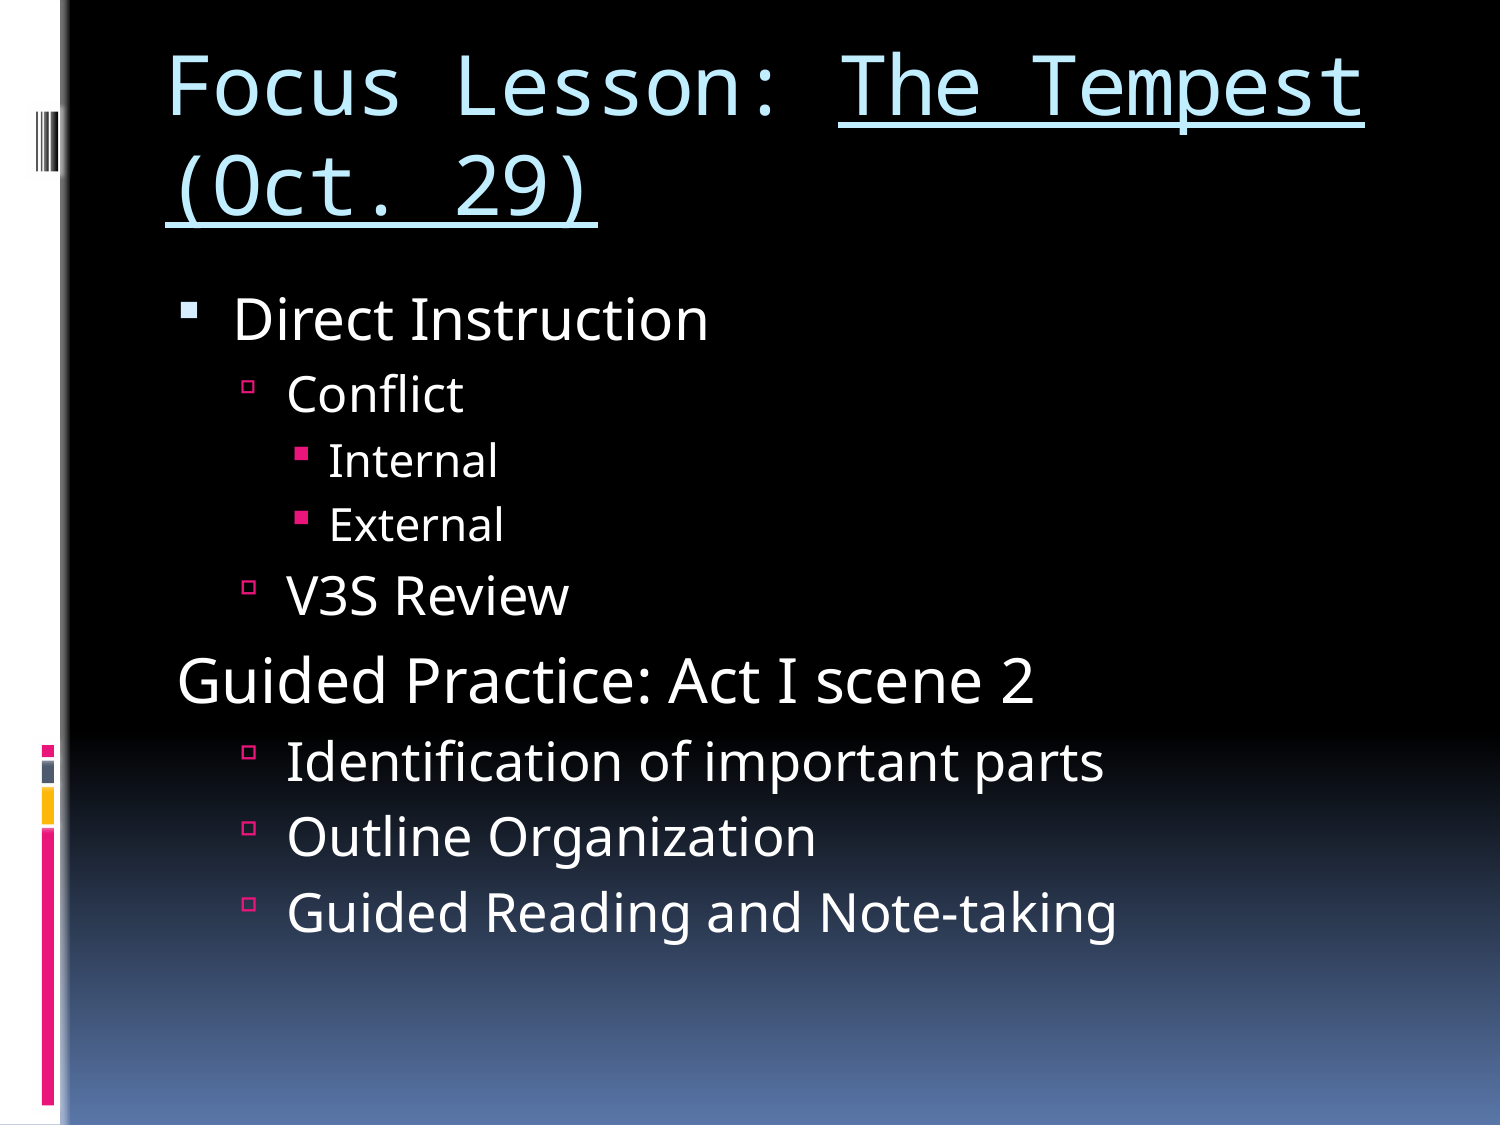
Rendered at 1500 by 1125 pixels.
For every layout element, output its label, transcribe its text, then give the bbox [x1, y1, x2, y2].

list Direct Instruction Conflict Internal External V3S Review Guided Practice: Act I scene 2 Identification of important parts Outline Organization Guided Reading and Note-taking [150, 275, 1425, 1050]
title Focus Lesson: The Tempest (Oct. 29) [150, 24, 1425, 250]
